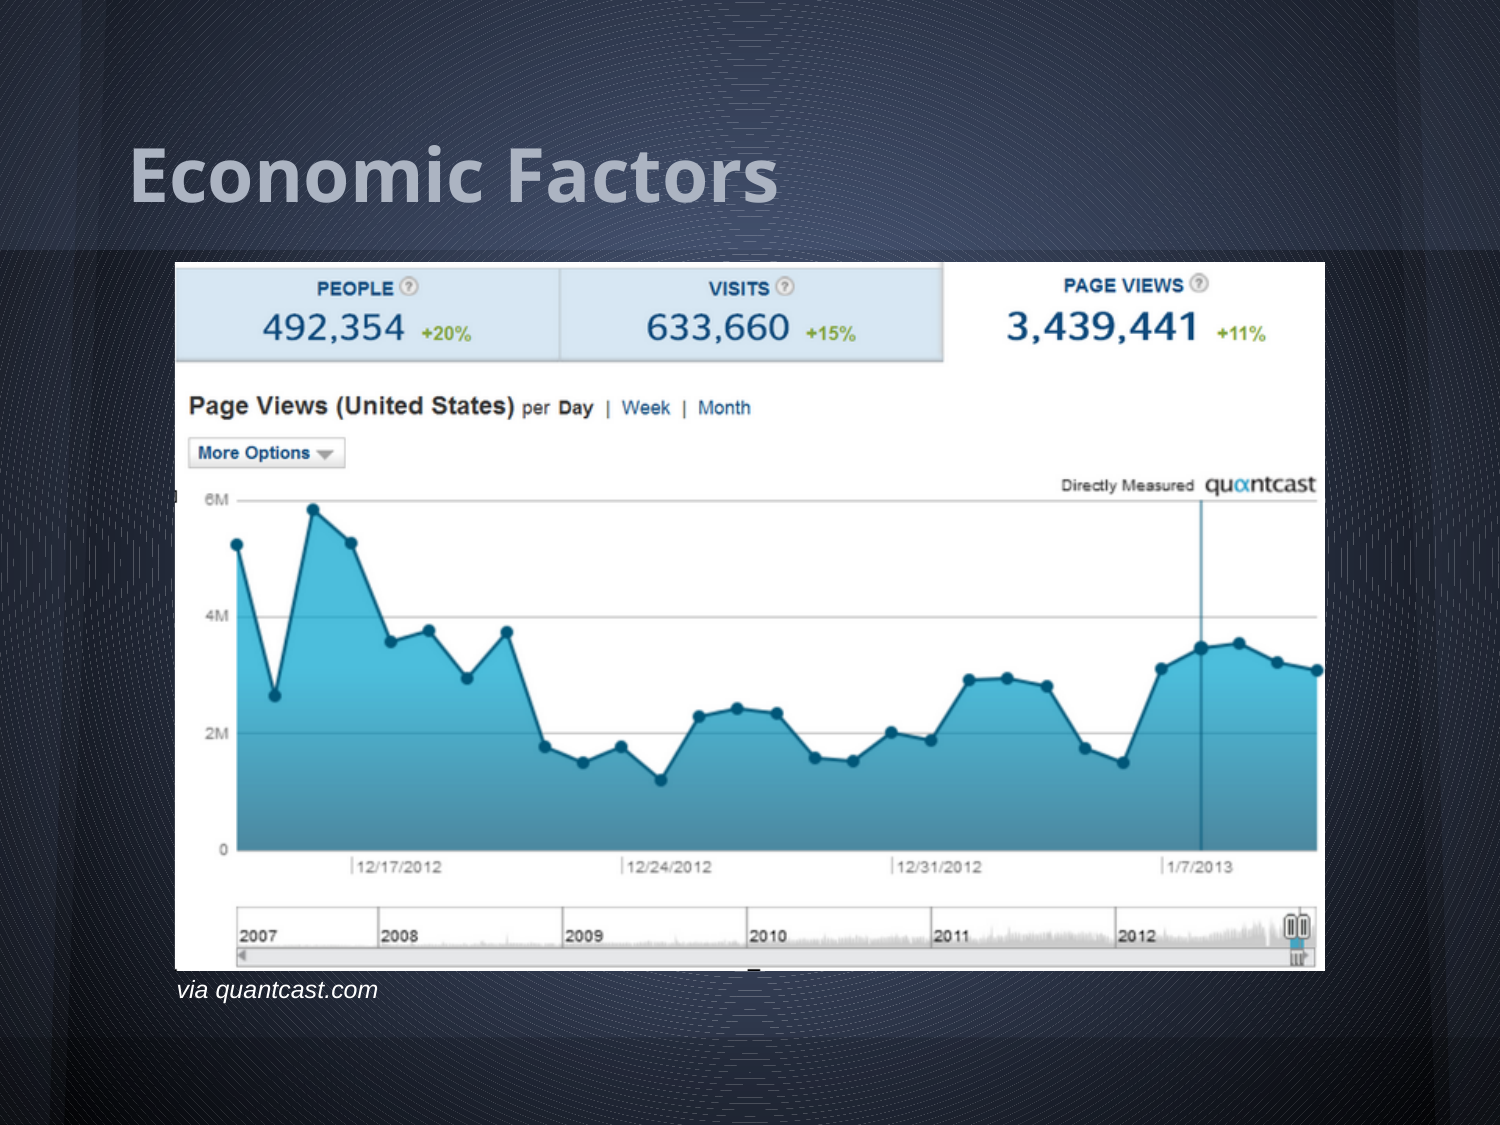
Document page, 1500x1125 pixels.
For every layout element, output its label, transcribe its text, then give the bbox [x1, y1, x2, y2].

list [75, 262, 1425, 1078]
text_box via quantcast.com [161, 958, 704, 1000]
title Economic Factors [75, 45, 1425, 233]
text_box [174, 262, 1325, 971]
